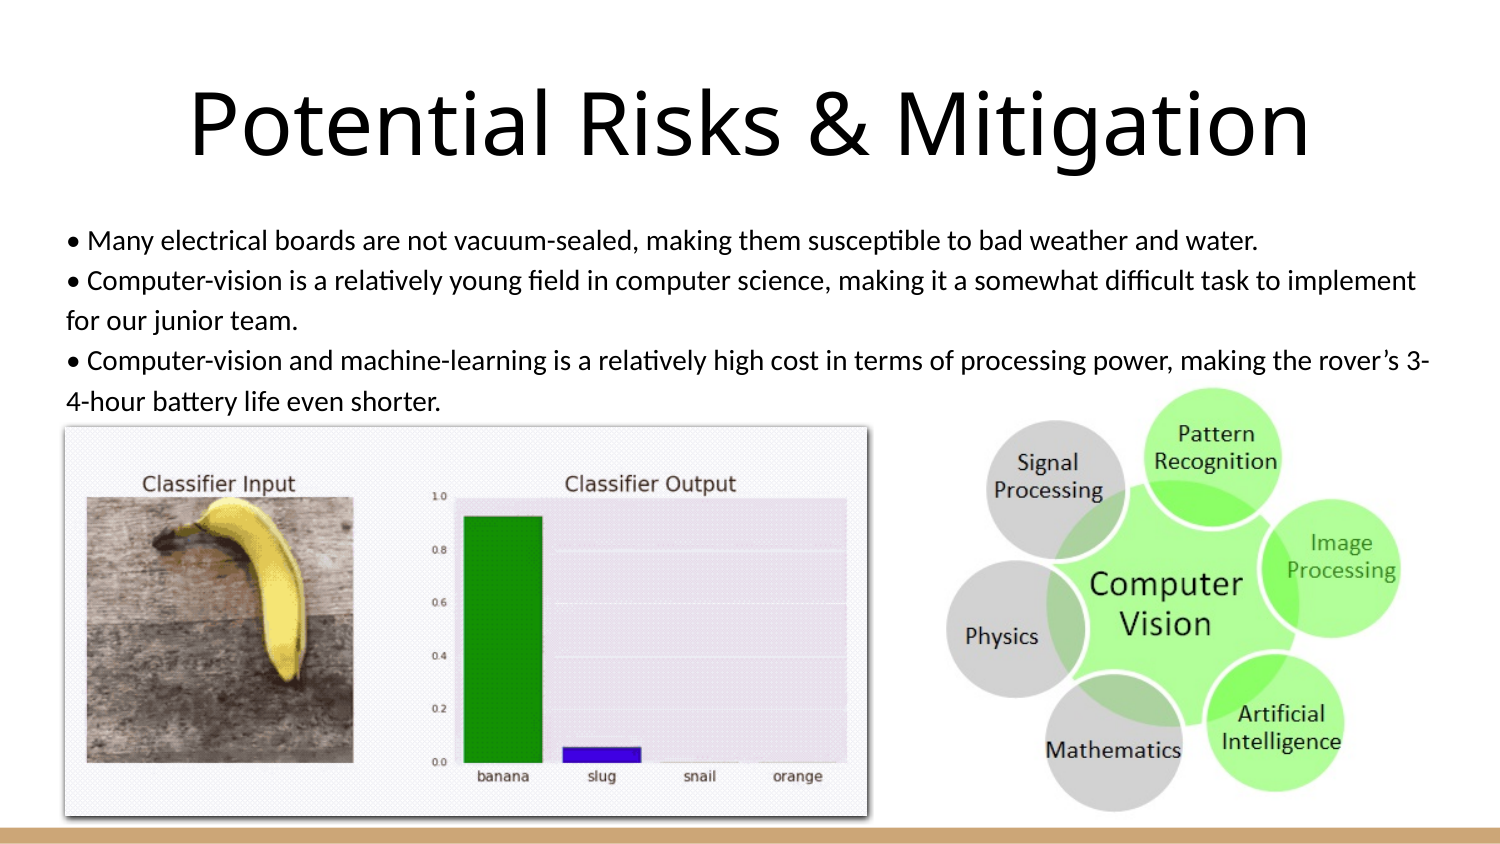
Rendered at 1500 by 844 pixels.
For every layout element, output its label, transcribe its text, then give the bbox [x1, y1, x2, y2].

picture [935, 379, 1407, 824]
title Potential Risks & Mitigation [51, 51, 1449, 189]
list • Many electrical boards are not vacuum-sealed, making them susceptible to bad weather and water. • Computer-vision is a relatively young field in computer science, making it a somewhat difficult task to implement for our junior team. • Computer-vision and machine-learning is a relatively high cost in terms of processing power, making the rover’s 3-4-hour battery life even shorter. [51, 200, 1449, 428]
picture [65, 426, 868, 816]
